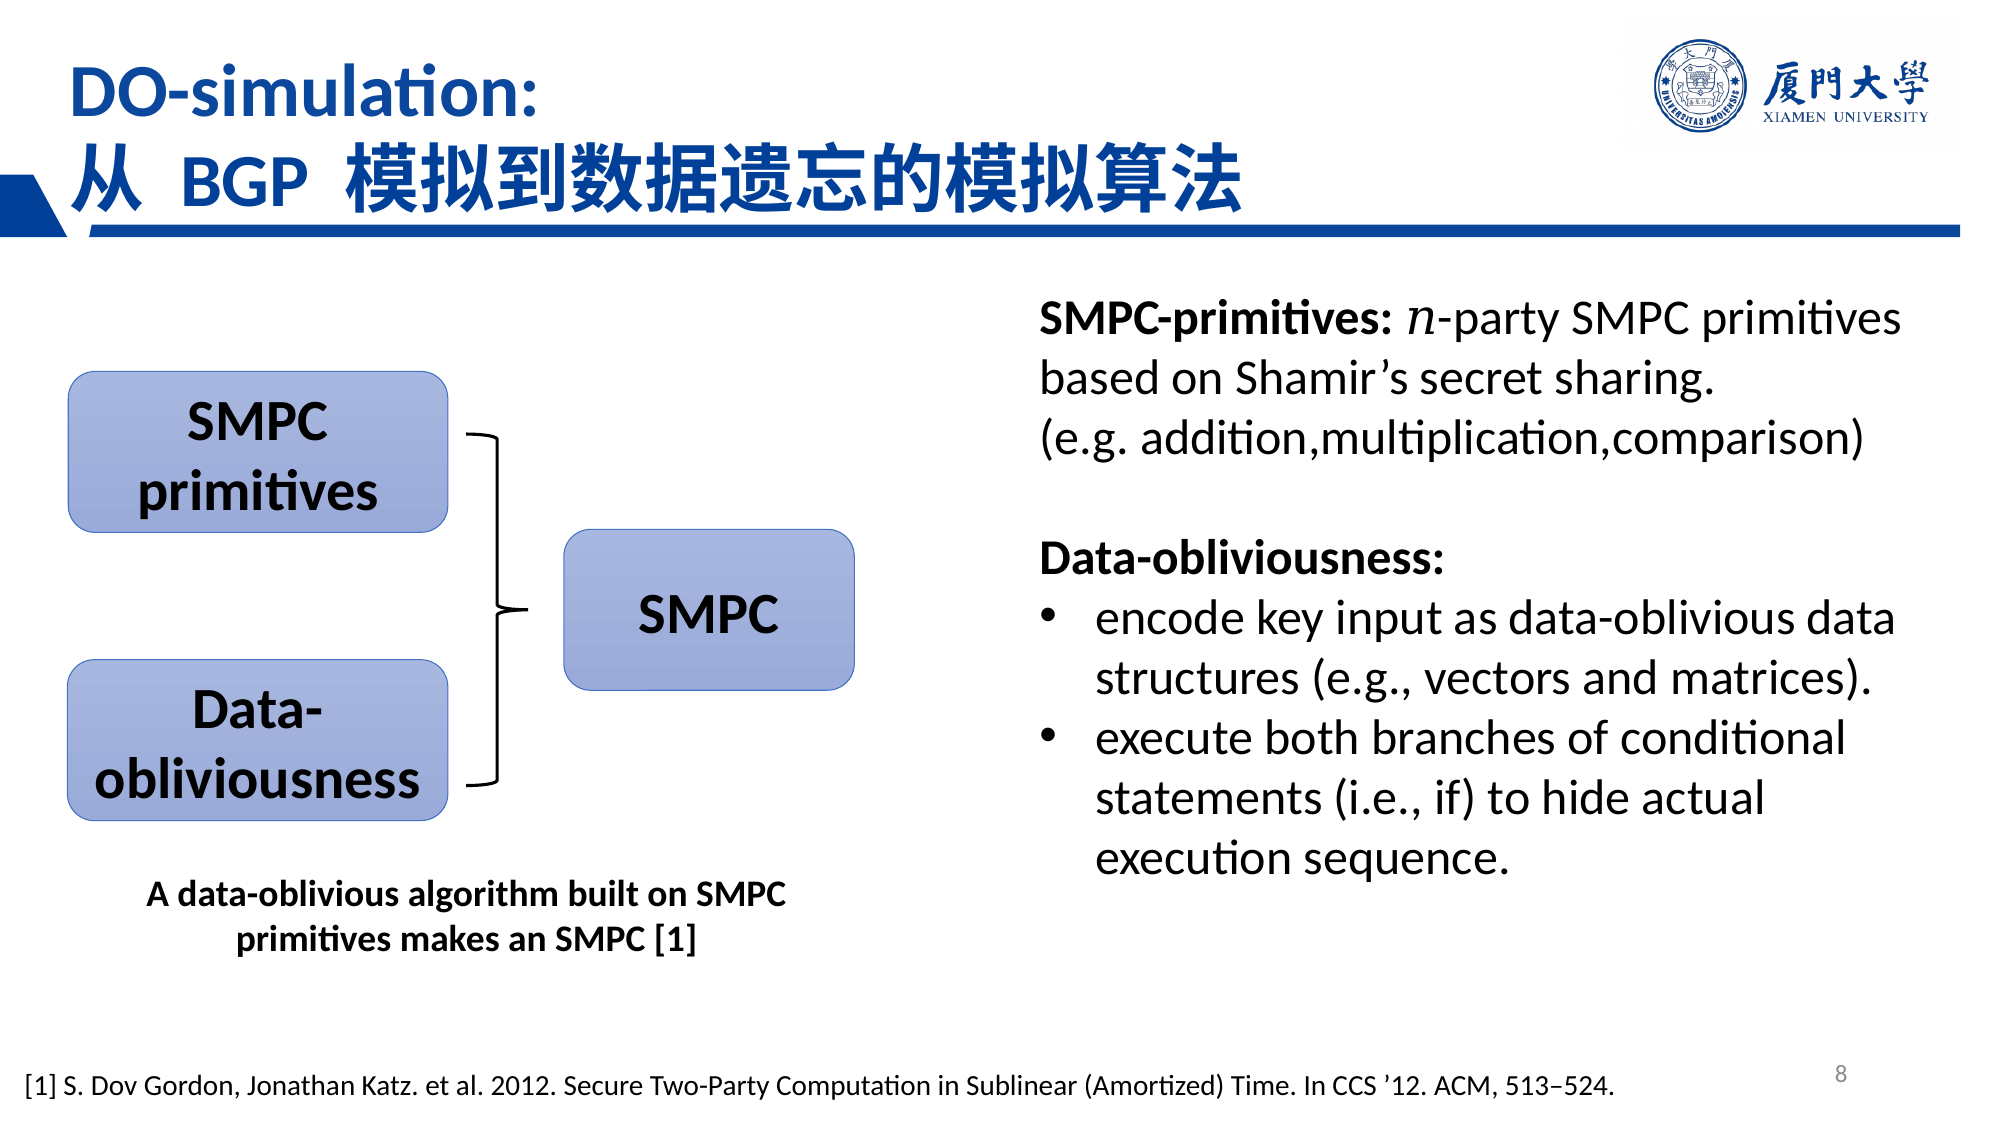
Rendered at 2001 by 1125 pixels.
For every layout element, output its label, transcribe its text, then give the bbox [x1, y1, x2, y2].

text_box SMPC primitives [67, 370, 449, 533]
text_box SMPC [563, 528, 855, 691]
text_box [1] S. Dov Gordon, Jonathan Katz. et al. 2012. Secure Two-Party Computation in Sublinear (Amortized) Time. In CCS ’12. ACM, 513–524. [9, 1058, 1817, 1109]
picture [1621, 19, 1961, 152]
text_box [1260, 223, 1962, 239]
text_box DO-simulation: 从 BGP 模拟到数据遗忘的模拟算法 [55, 33, 1260, 409]
text_box Data-obliviousness [66, 659, 449, 822]
text_box [466, 432, 529, 788]
text_box [0, 173, 55, 239]
slide_number 8 [1412, 1042, 1863, 1103]
text_box A data-oblivious algorithm built on SMPC primitives makes an SMPC [1] [99, 861, 834, 1056]
text_box SMPC-primitives: 𝑛-party SMPC primitives based on Shamir’s secret sharing. (e.g. addition,multiplication,comparison) Data-obliviousness: encode key input as data-oblivious data structures (e.g., vectors and matrices). execute both branches of conditional statements (i.e., if) to hide actual execution sequence. [1024, 276, 1960, 892]
